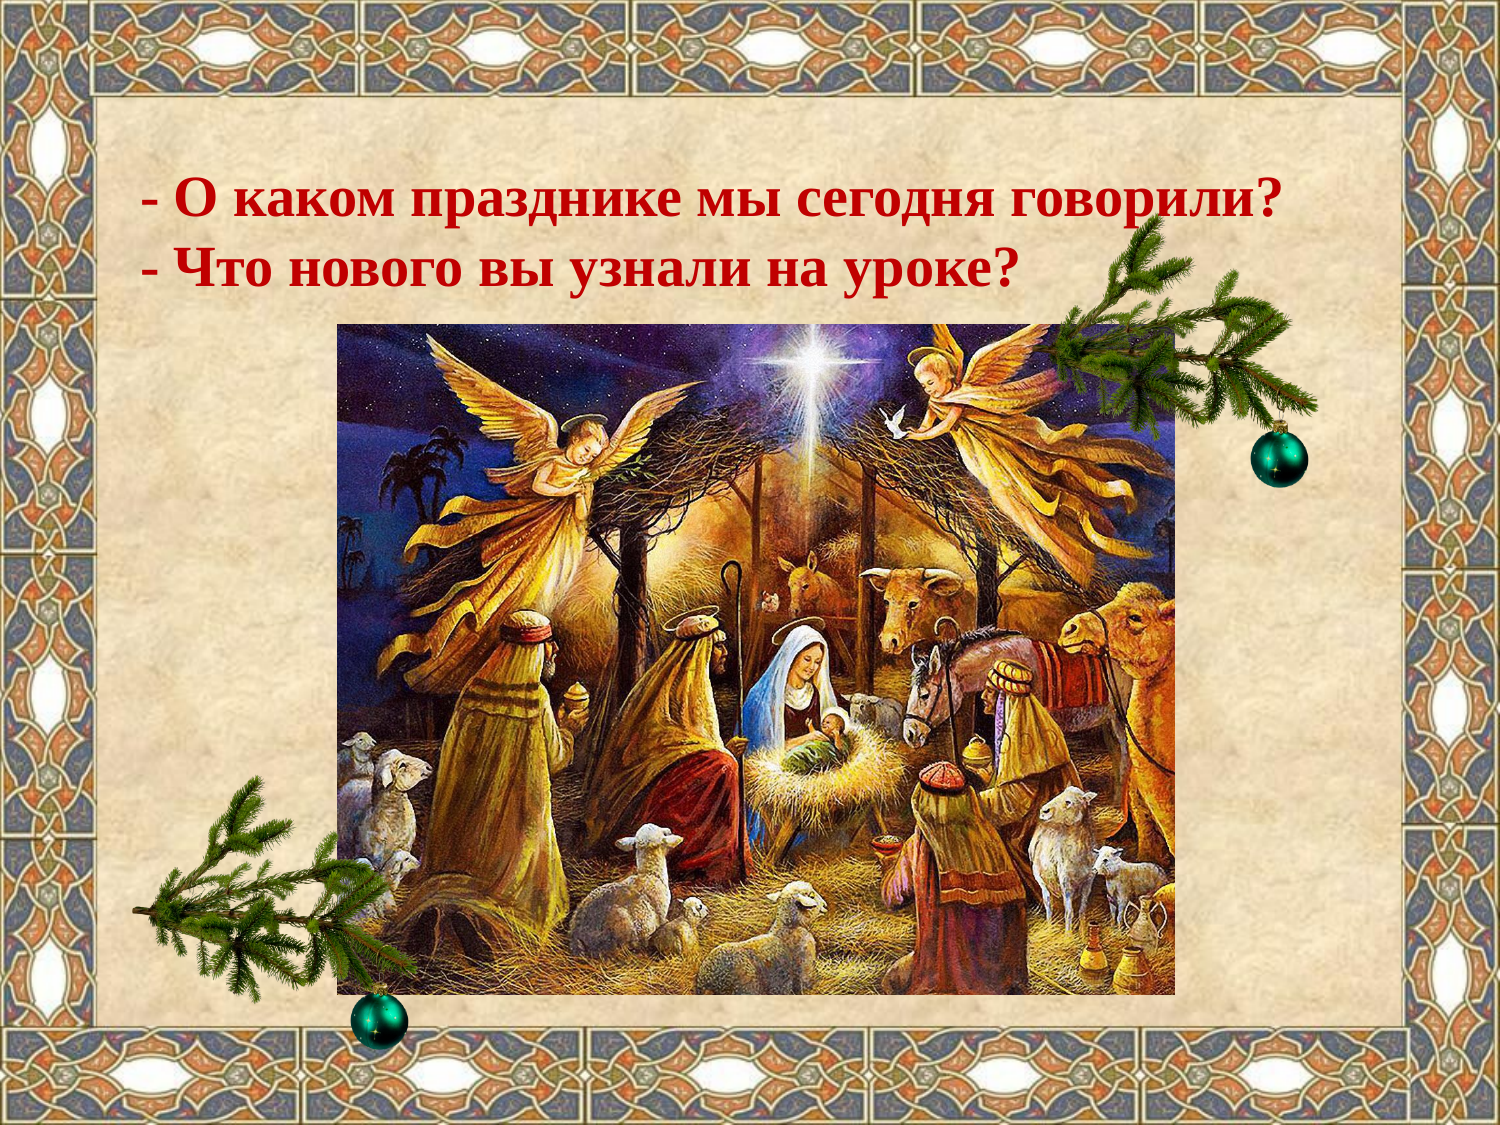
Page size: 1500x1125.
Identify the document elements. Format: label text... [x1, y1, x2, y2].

picture [0, 0, 1500, 1125]
text_box - О каком празднике мы сегодня говорили? - Что нового вы узнали на уроке? [124, 150, 1338, 306]
